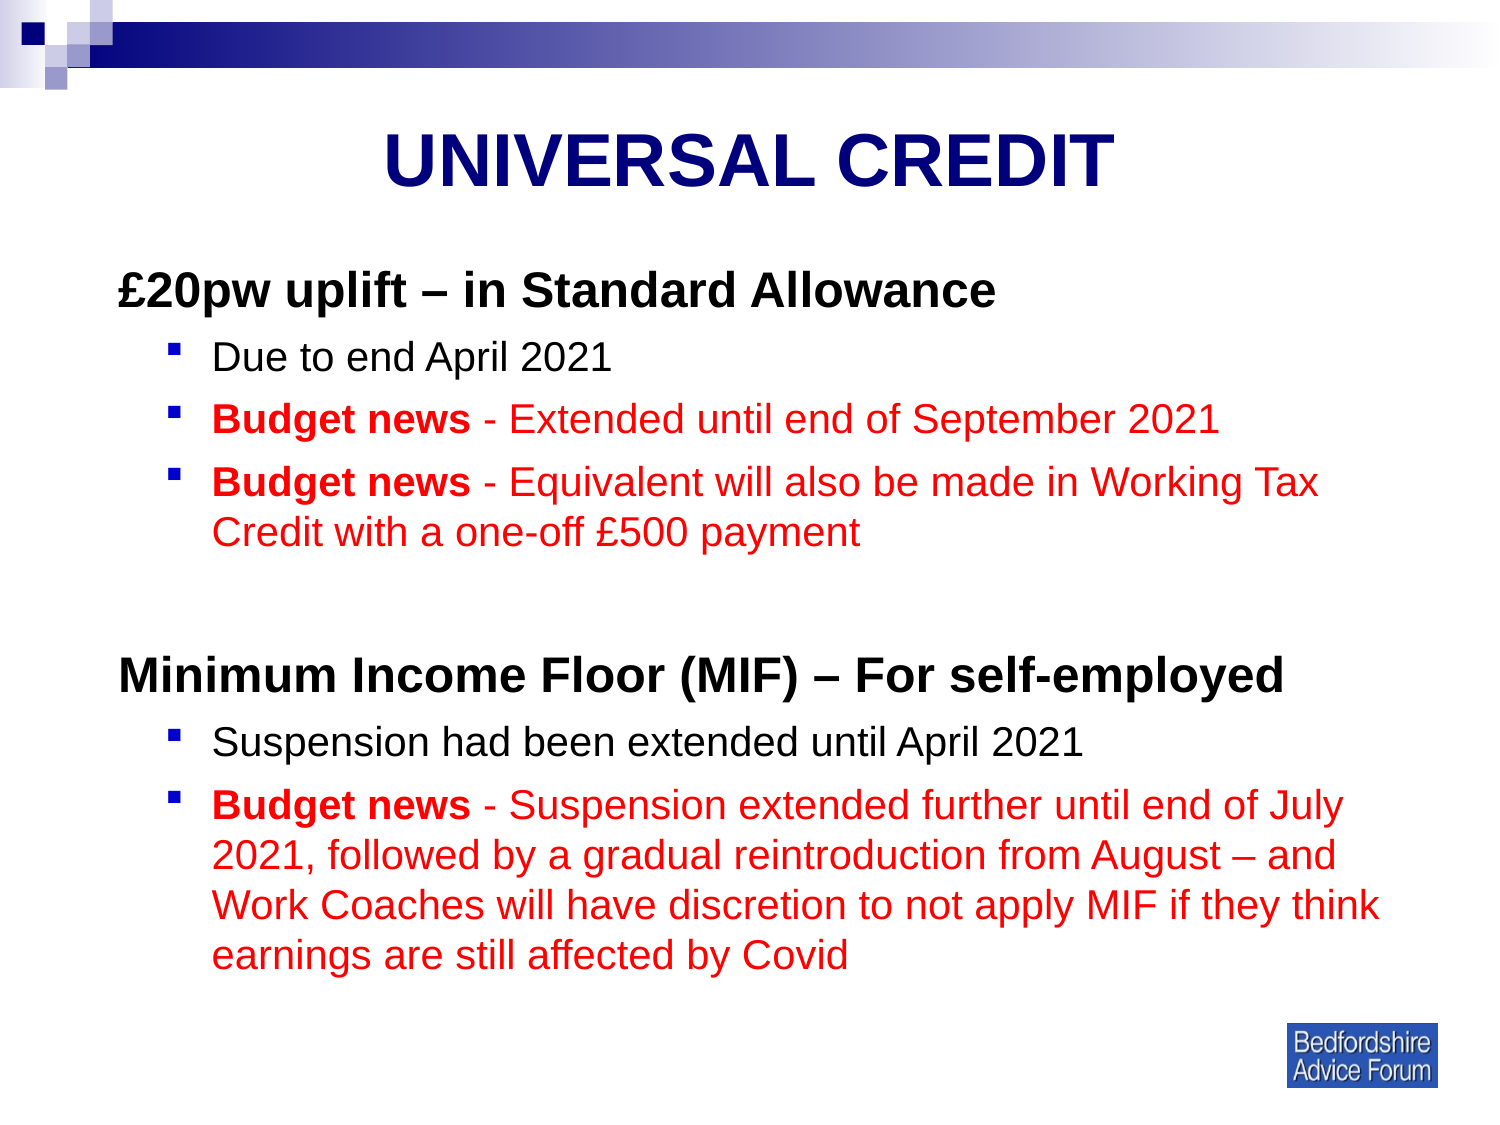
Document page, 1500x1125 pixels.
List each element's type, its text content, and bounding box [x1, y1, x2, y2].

picture [1287, 1023, 1438, 1088]
text_box £20pw uplift – in Standard Allowance Due to end April 2021 Budget news - Extended until end of September 2021 Budget news - Equivalent will also be made in Working Tax Credit with a one-off £500 payment Minimum Income Floor (MIF) – For self-employed Suspension had been extended until April 2021 Budget news - Suspension extended further until end of July 2021, followed by a gradual reintroduction from August – and Work Coaches will have discretion to not apply MIF if they think earnings are still affected by Covid [74, 249, 1413, 1048]
title UNIVERSAL CREDIT [0, 49, 1500, 263]
